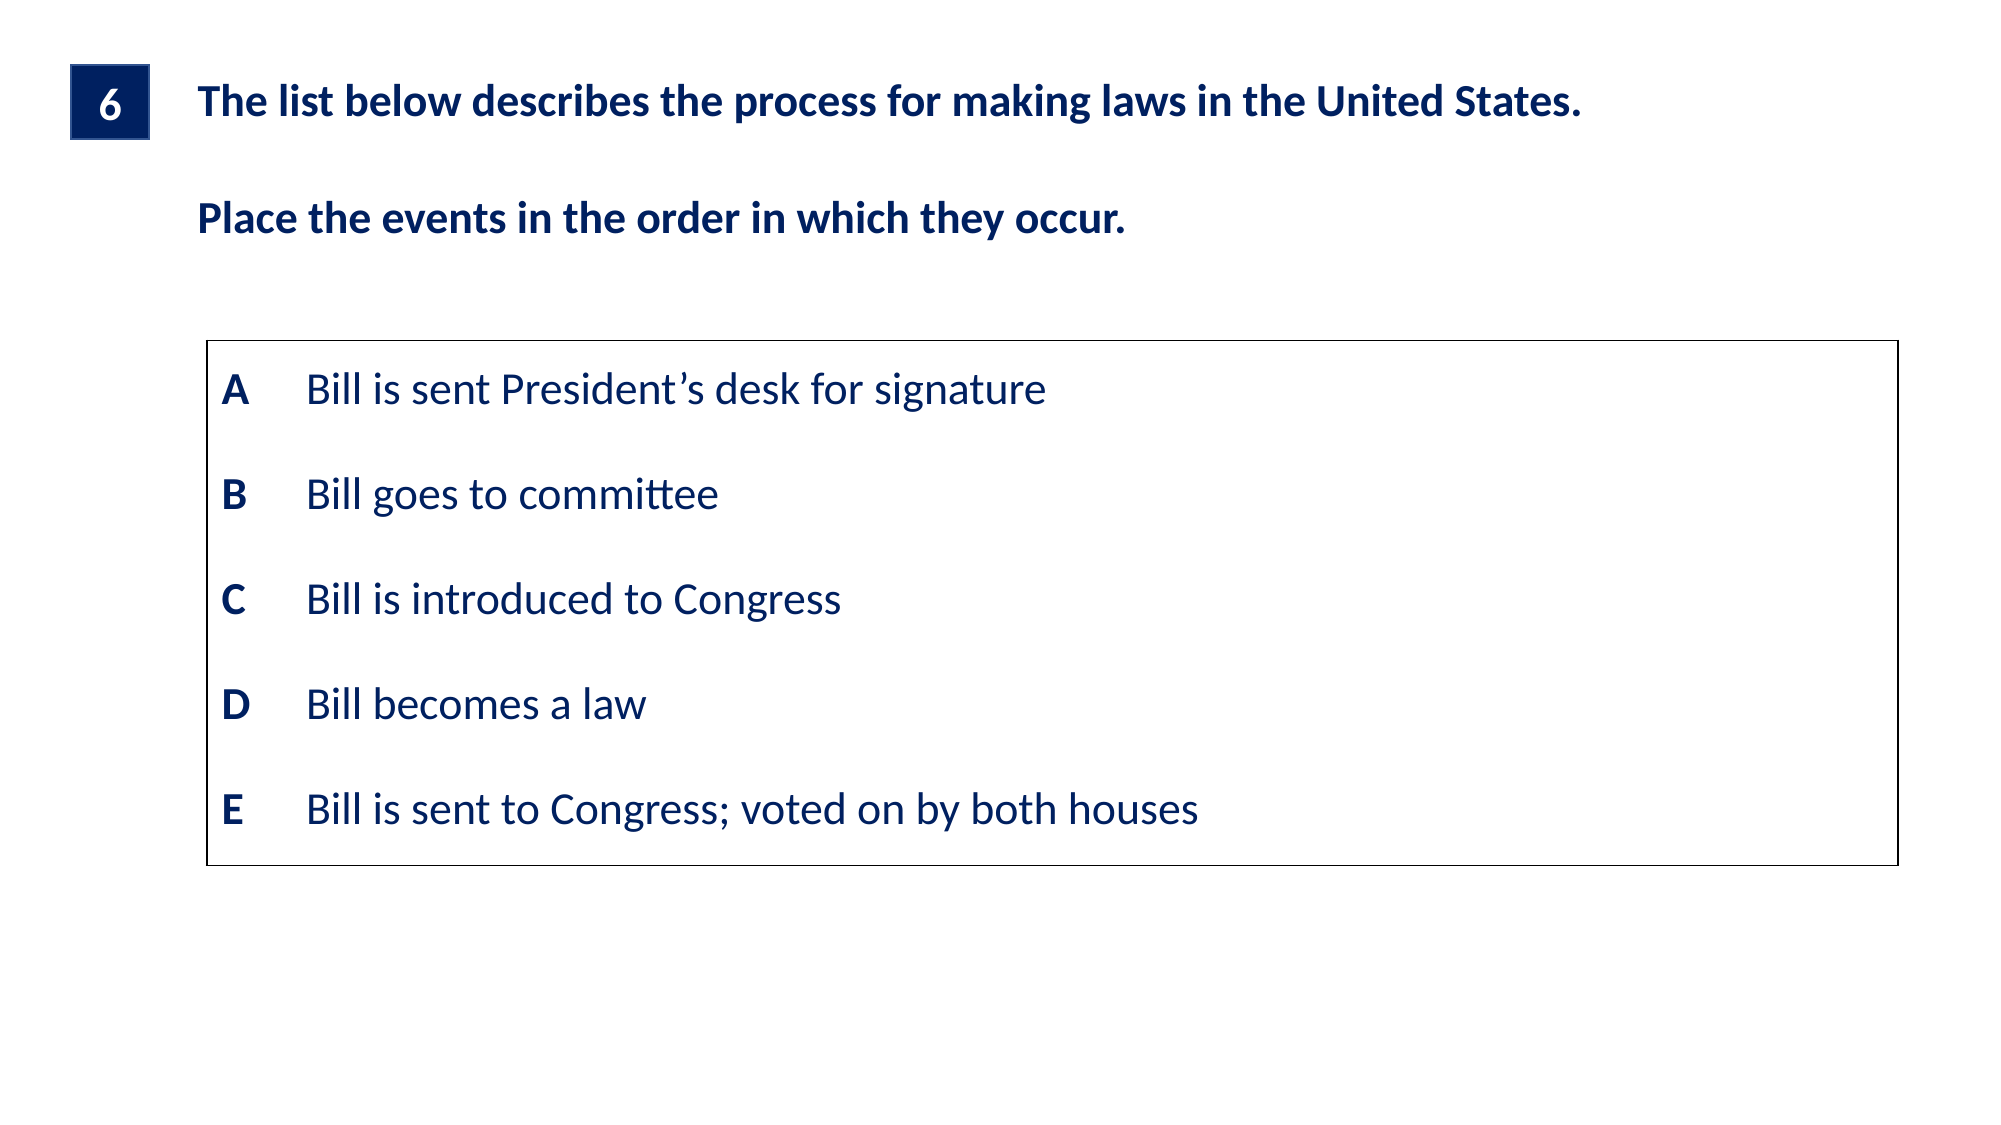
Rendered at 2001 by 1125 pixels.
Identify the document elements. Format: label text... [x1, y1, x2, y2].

text_box 6 [70, 64, 150, 140]
table_cell Bill goes to committee [291, 446, 1897, 551]
text_box The list below describes the process for making laws in the United States. Place the events in the order in which they occur. [182, 59, 1898, 310]
table_cell Bill is sent to Congress; voted on by both houses [291, 761, 1897, 865]
table_cell Bill is introduced to Congress [291, 551, 1897, 656]
table_cell D [208, 656, 291, 761]
table_header Bill is sent President’s desk for signature [291, 341, 1897, 446]
table_cell Bill becomes a law [291, 656, 1897, 761]
table_header A [208, 341, 291, 446]
table_cell C [208, 551, 291, 656]
table_cell B [208, 446, 291, 551]
table_cell E [208, 761, 291, 865]
